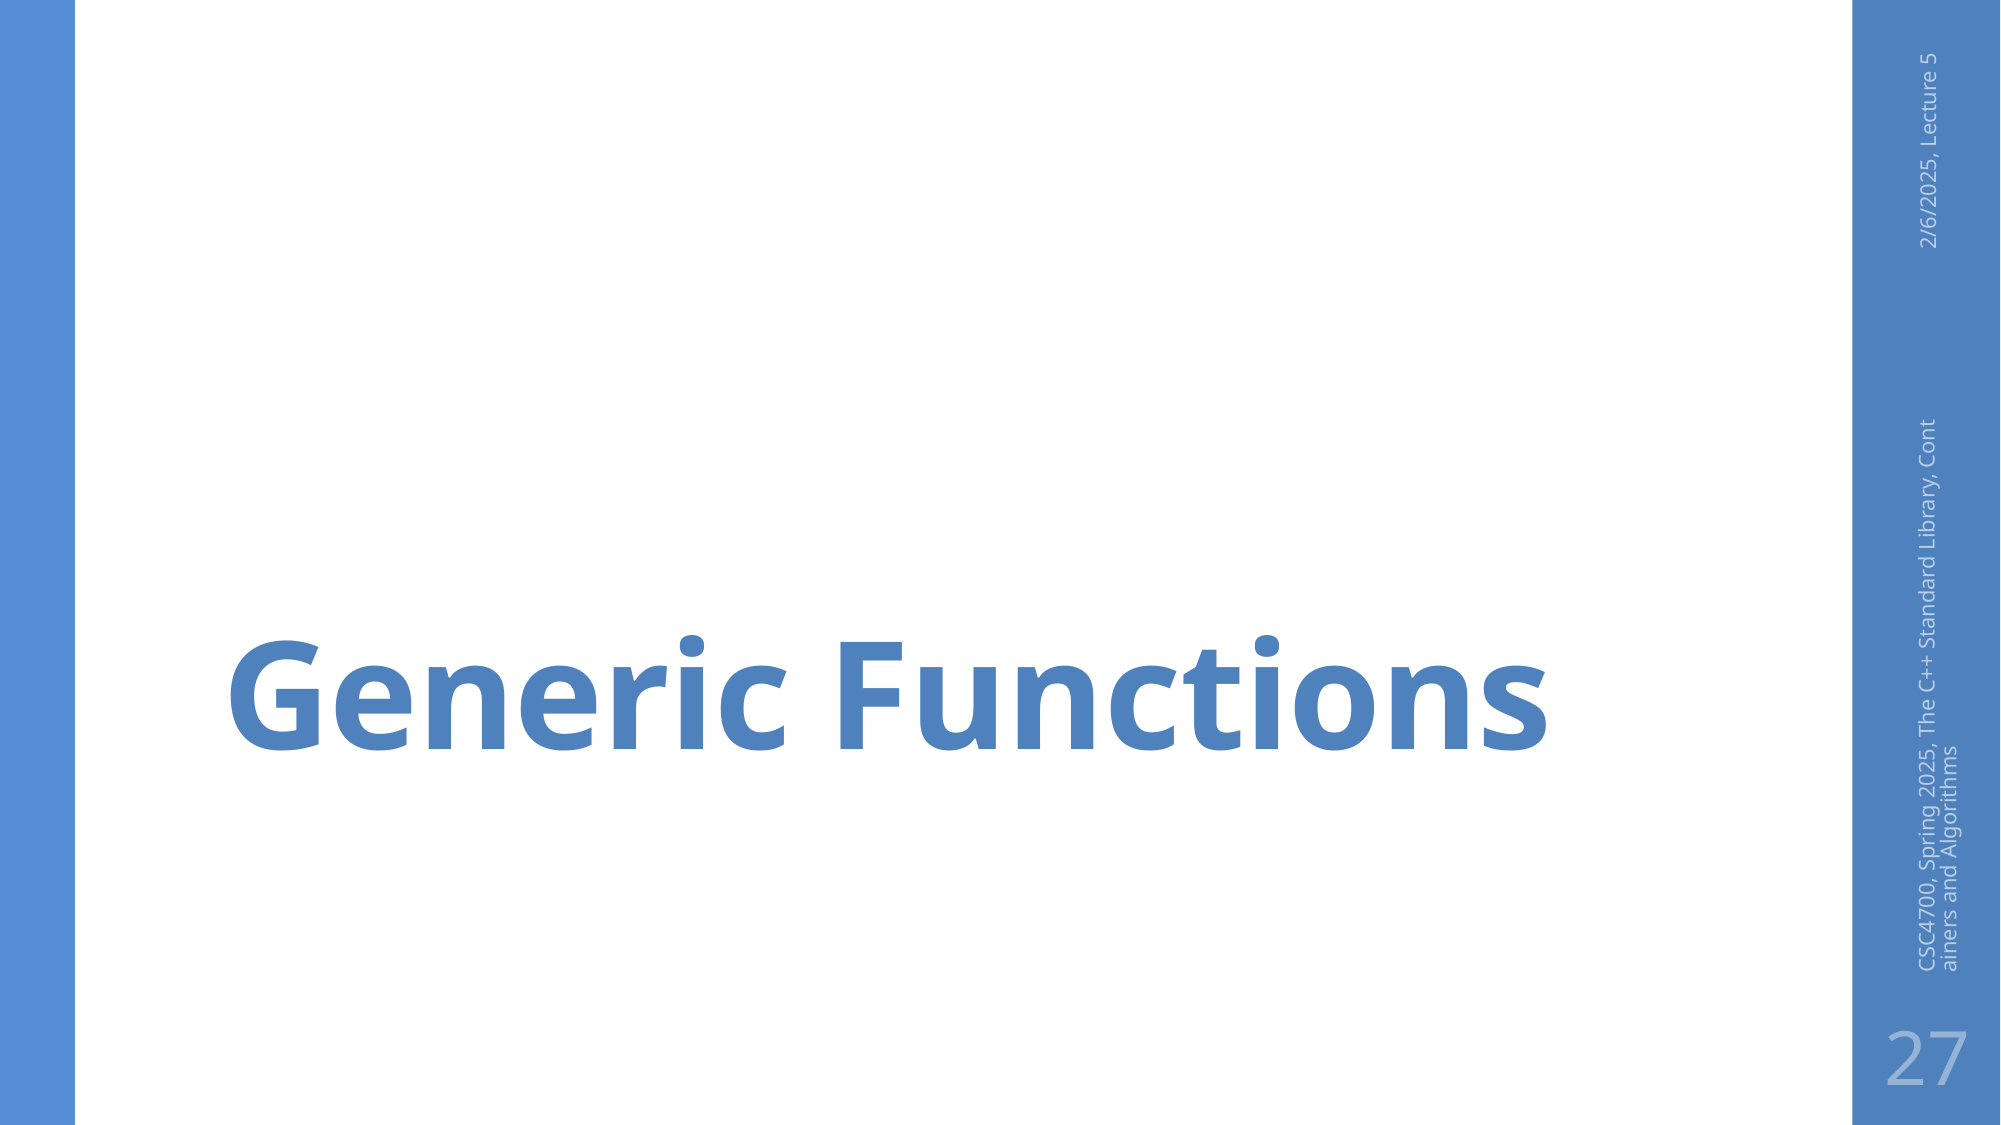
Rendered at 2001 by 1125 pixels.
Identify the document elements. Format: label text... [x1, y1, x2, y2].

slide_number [1897, 37, 1958, 351]
footer CSC4700, Spring 2025, The C++ Standard Library, Containers and Algorithms [1897, 400, 1958, 988]
slide_number 27 [1852, 1012, 2000, 1110]
title Generic Functions [206, 124, 1752, 788]
